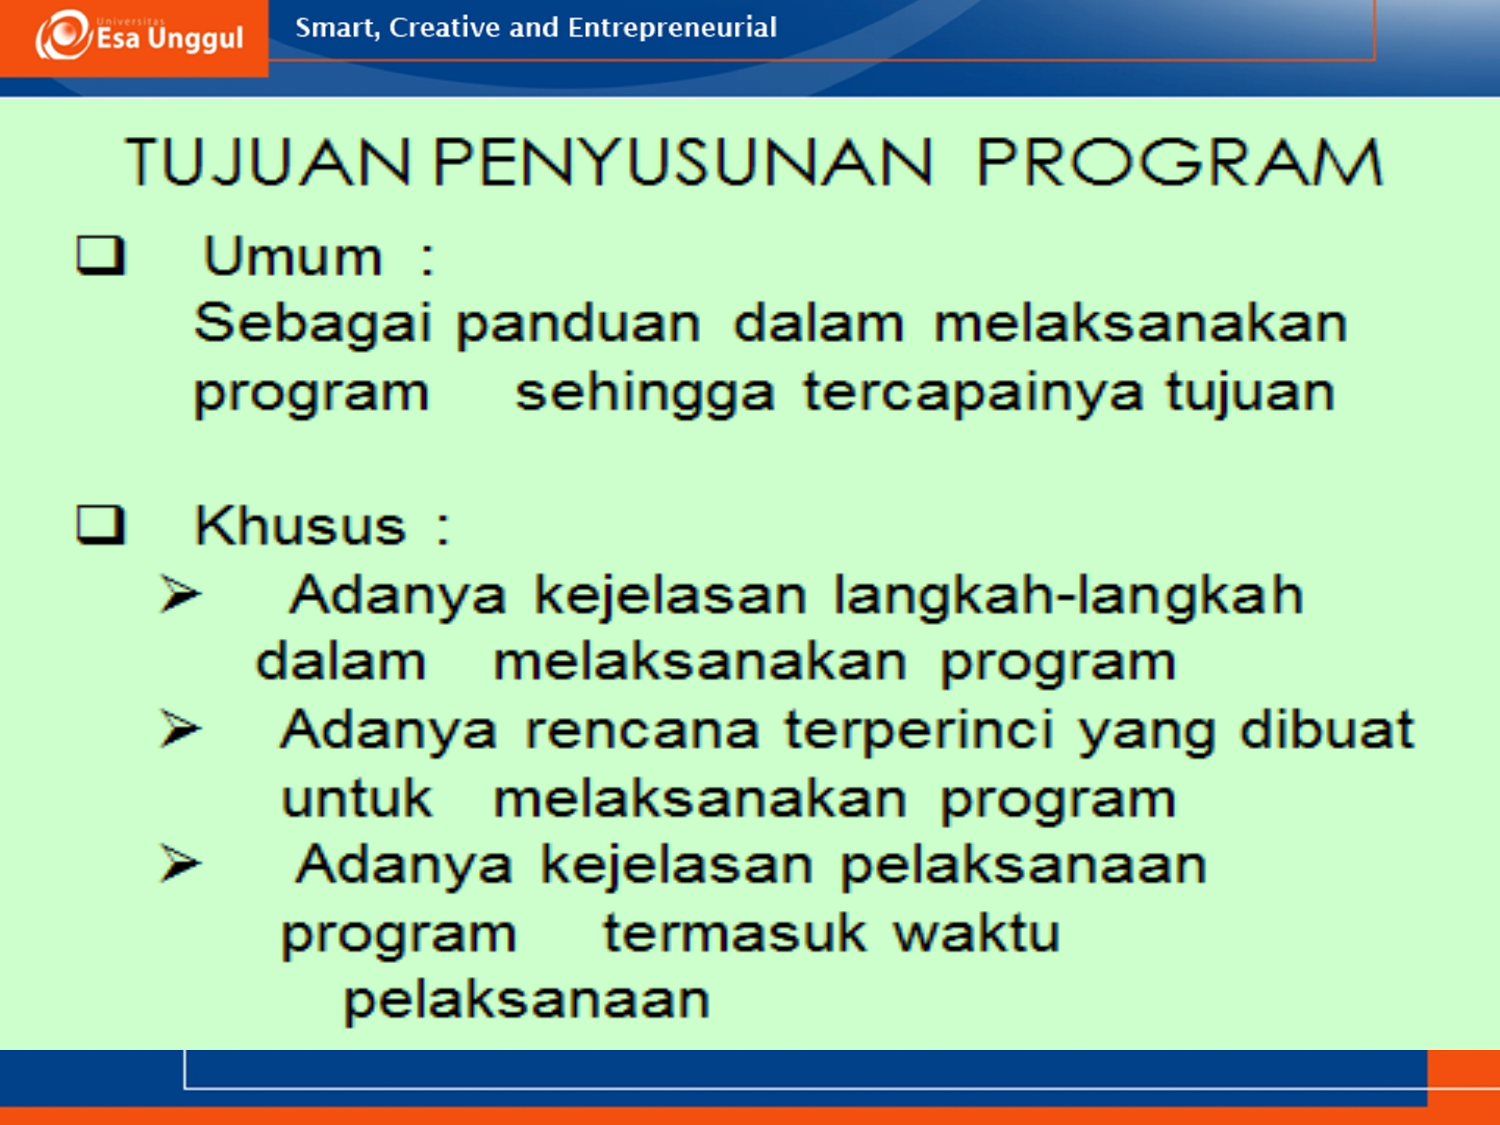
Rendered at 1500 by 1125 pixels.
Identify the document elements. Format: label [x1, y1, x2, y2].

picture [0, 0, 1500, 99]
list [0, 99, 1500, 1051]
picture [0, 1051, 1500, 1125]
